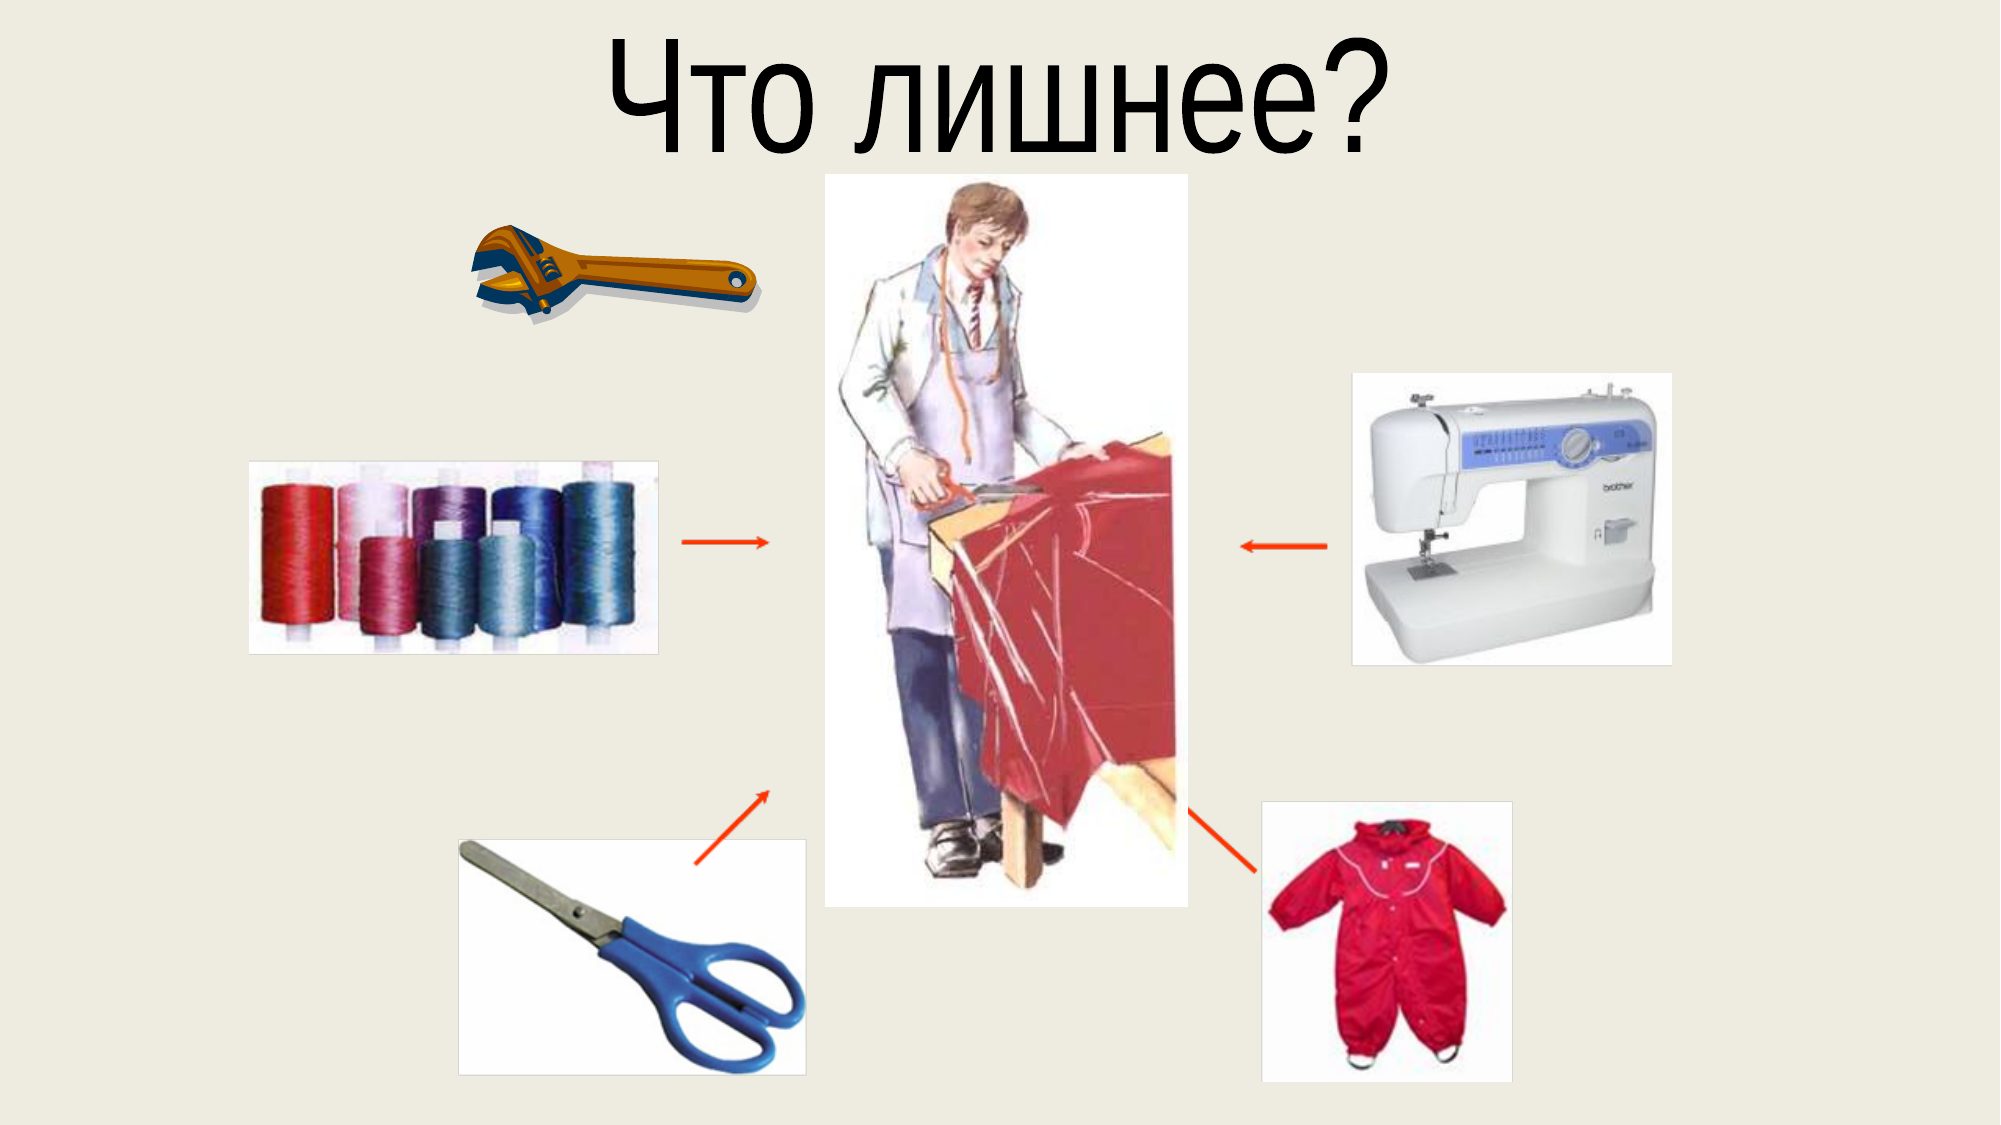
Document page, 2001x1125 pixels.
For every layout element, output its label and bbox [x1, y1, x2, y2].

picture [474, 199, 751, 368]
picture [249, 174, 1672, 1082]
